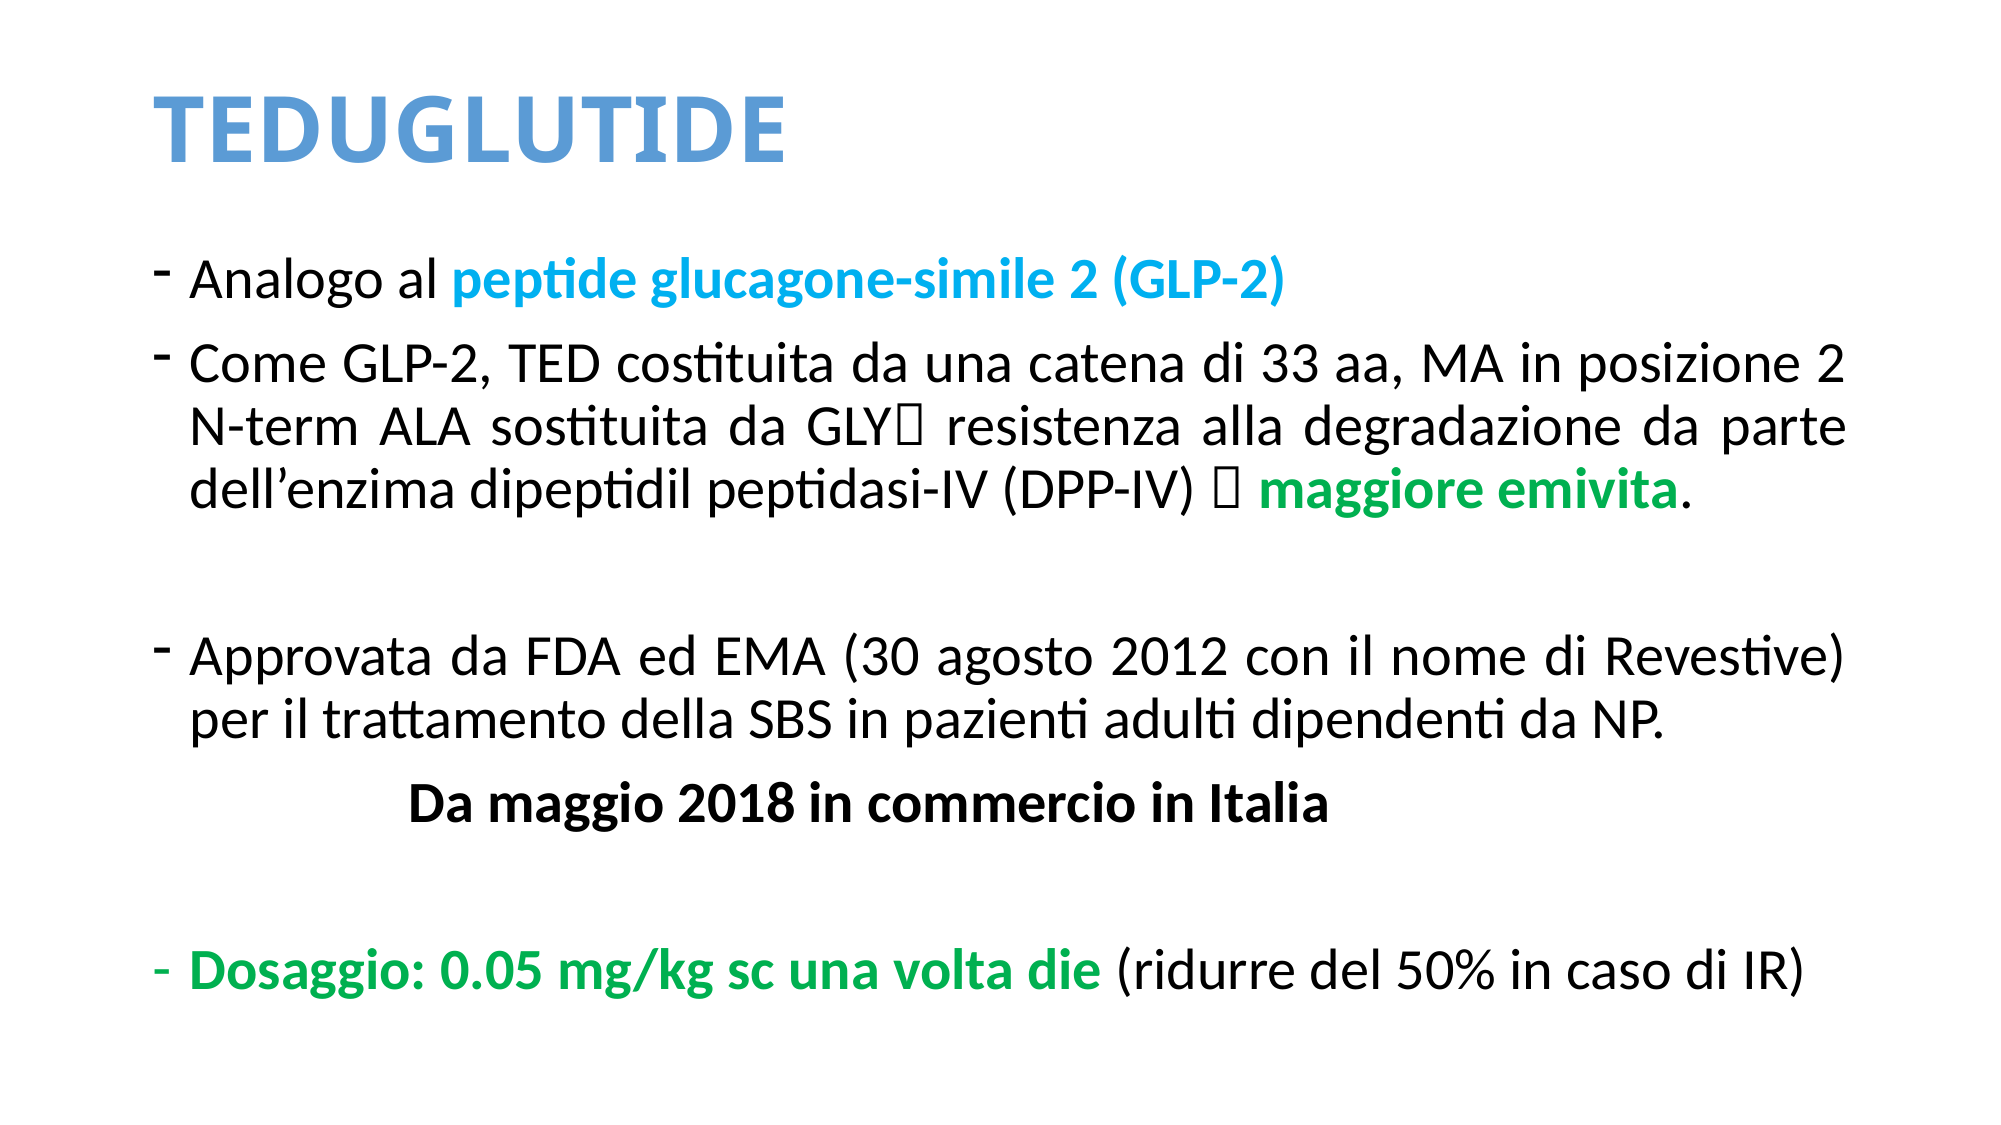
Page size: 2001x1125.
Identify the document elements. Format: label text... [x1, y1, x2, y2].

title TEDUGLUTIDE [137, 23, 1863, 241]
list Analogo al peptide glucagone-simile 2 (GLP-2) Come GLP-2, TED costituita da una catena di 33 aa, MA in posizione 2 N-term ALA sostituita da GLY resistenza alla degradazione da parte dell’enzima dipeptidil peptidasi-IV (DPP-IV)  maggiore emivita. Approvata da FDA ed EMA (30 agosto 2012 con il nome di Revestive) per il trattamento della SBS in pazienti adulti dipendenti da NP. Da maggio 2018 in commercio in Italia Dosaggio: 0.05 mg/kg sc una volta die (ridurre del 50% in caso di IR) [137, 241, 1863, 1014]
